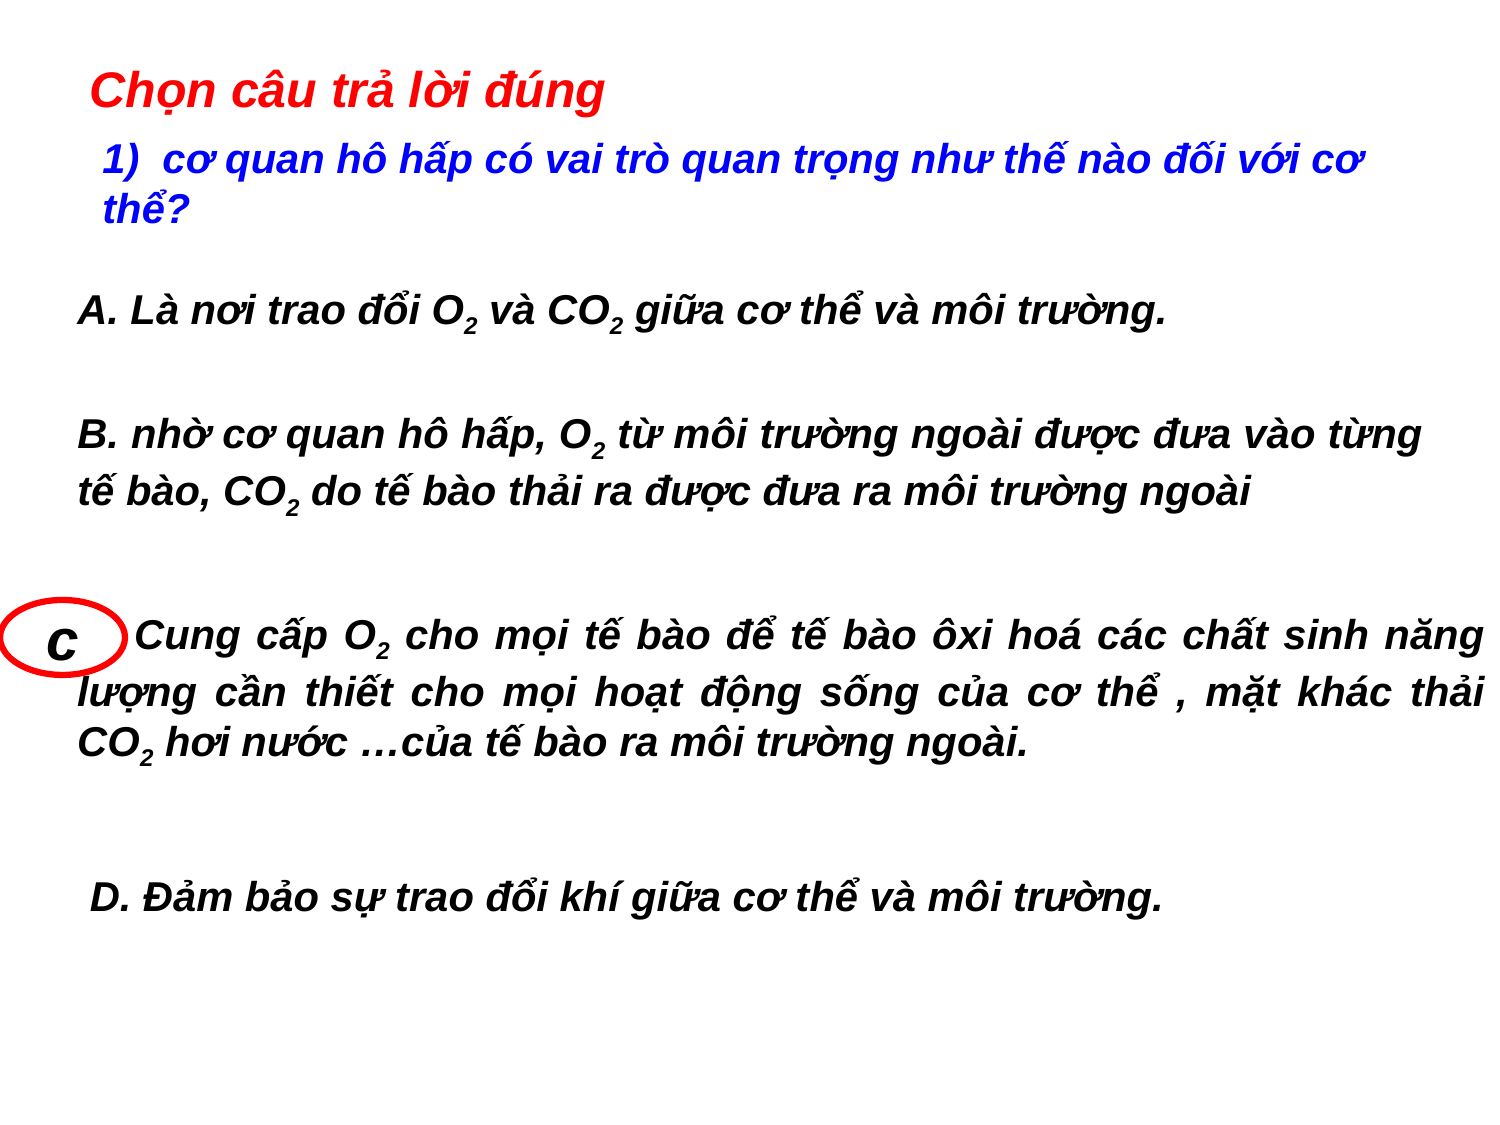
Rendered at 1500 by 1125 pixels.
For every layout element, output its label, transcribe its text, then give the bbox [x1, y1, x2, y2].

text_box Chọn câu trả lời đúng [74, 49, 813, 125]
text_box D. Đảm bảo sự trao đổi khí giữa cơ thể và môi trường. [75, 862, 1463, 928]
text_box A. Là nơi trao đổi O2 và CO2 giữa cơ thể và môi trường. [62, 275, 1225, 347]
text_box B. nhờ cơ quan hô hấp, O2 từ môi trường ngoài được đưa vào từng tế bào, CO2 do tế bào thải ra được đưa ra môi trường ngoài [62, 399, 1438, 529]
text_box C. Cung cấp O2 cho mọi tế bào để tế bào ôxi hoá các chất sinh năng lượng cần thiết cho mọi hoạt động sống của cơ thể , mặt khác thải CO2 hơi nước …của tế bào ra môi trường ngoài. [62, 600, 1500, 779]
text_box c [0, 599, 126, 675]
text_box 1) cơ quan hô hấp có vai trò quan trọng như thế nào đối với cơ thể? [87, 124, 1438, 240]
